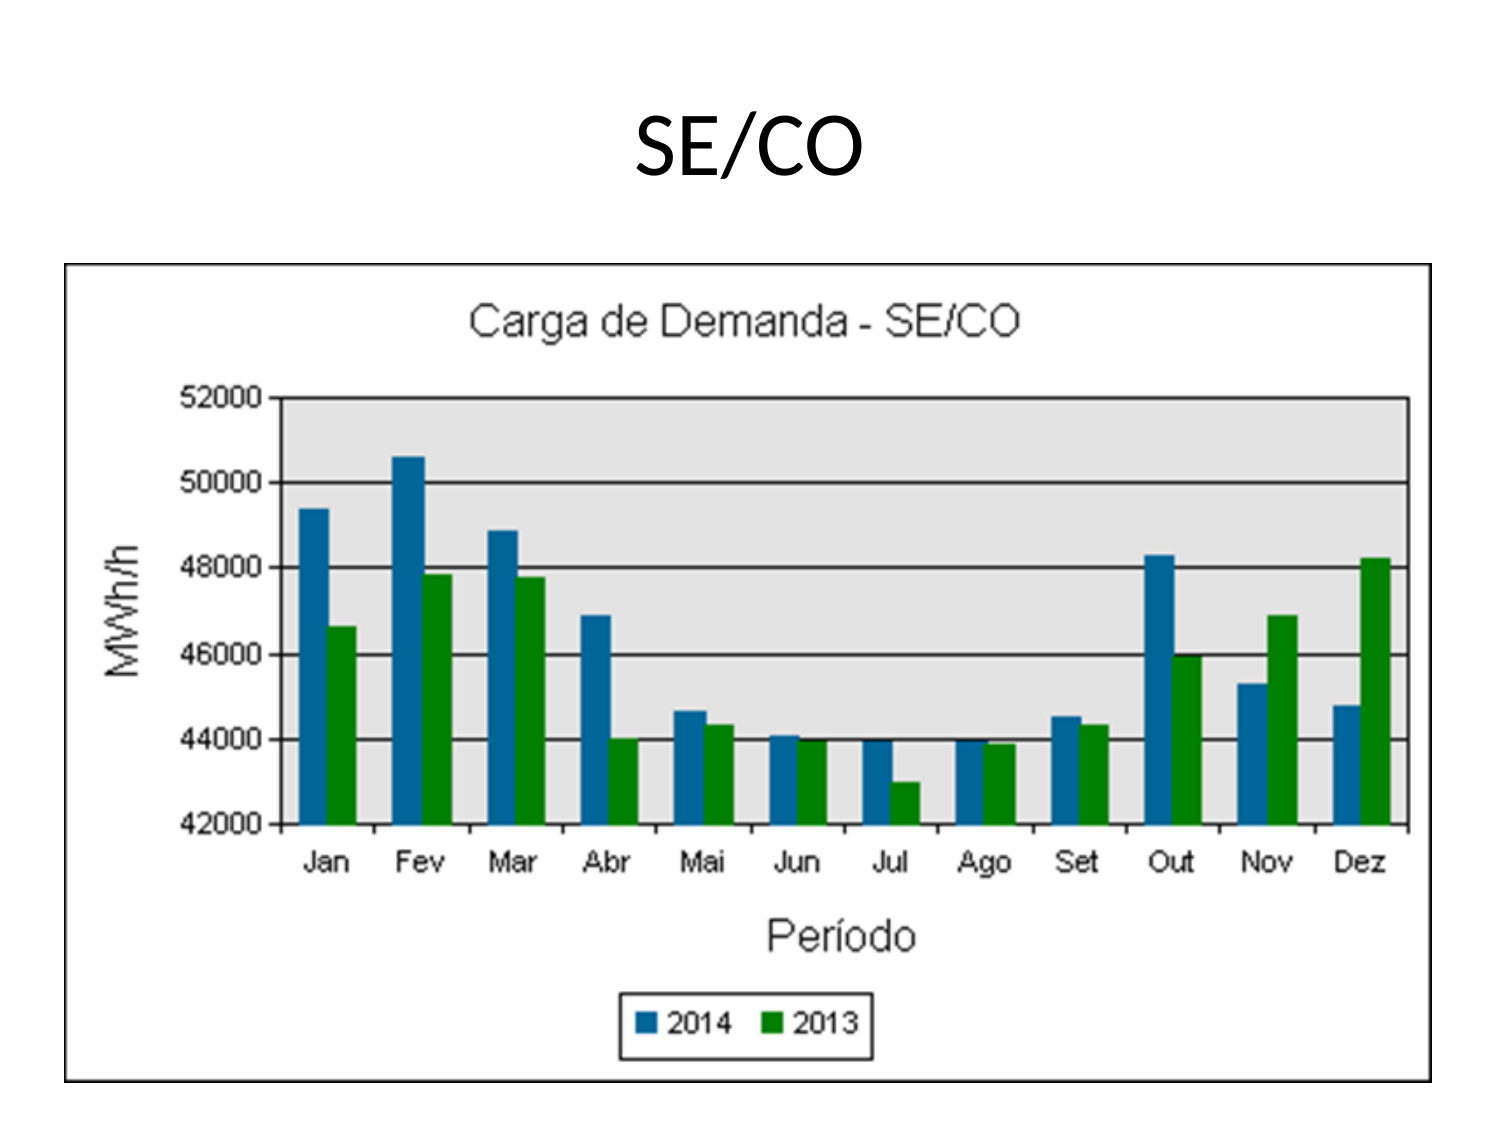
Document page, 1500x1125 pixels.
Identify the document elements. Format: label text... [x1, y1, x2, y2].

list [64, 263, 1432, 1083]
title SE/CO [75, 45, 1425, 233]
